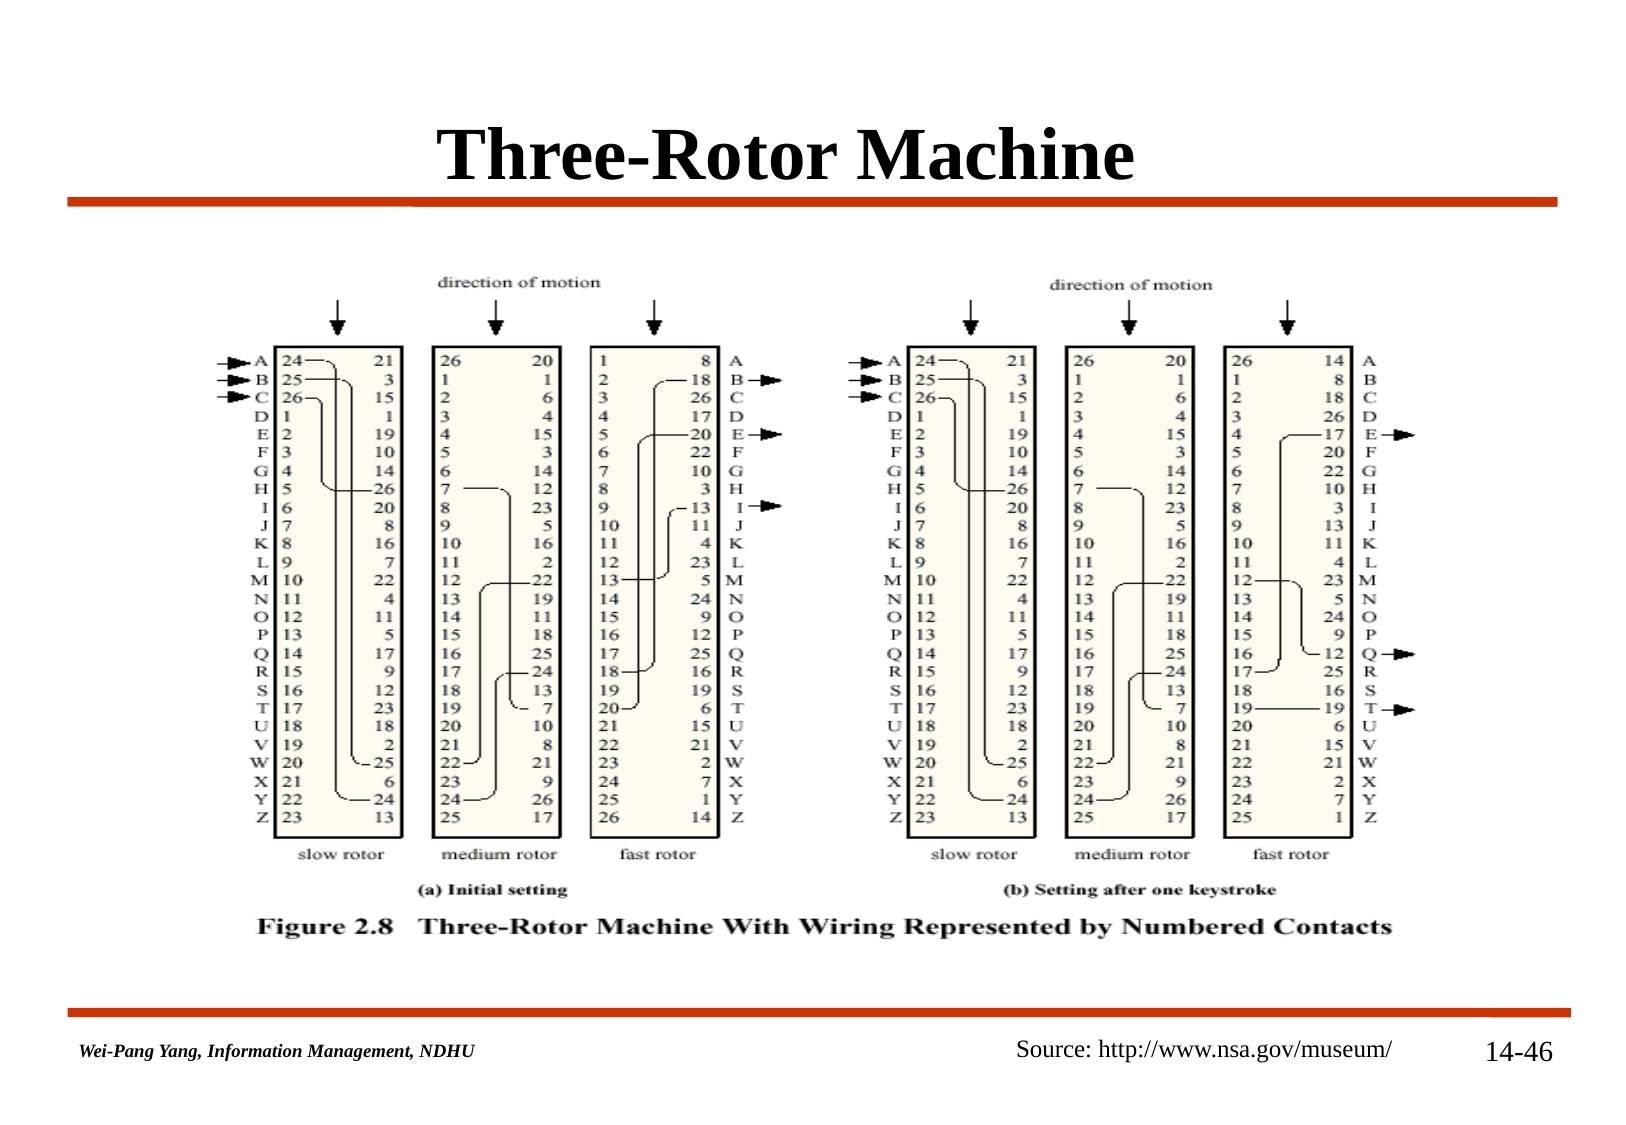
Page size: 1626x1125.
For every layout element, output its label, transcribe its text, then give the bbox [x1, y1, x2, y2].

text_box Three-Rotor Machine [125, 87, 1466, 213]
picture [118, 224, 1512, 1001]
text_box Source: http://www.nsa.gov/museum/ [1001, 1025, 1229, 1070]
slide_number 14-46 [1229, 1025, 1569, 1100]
